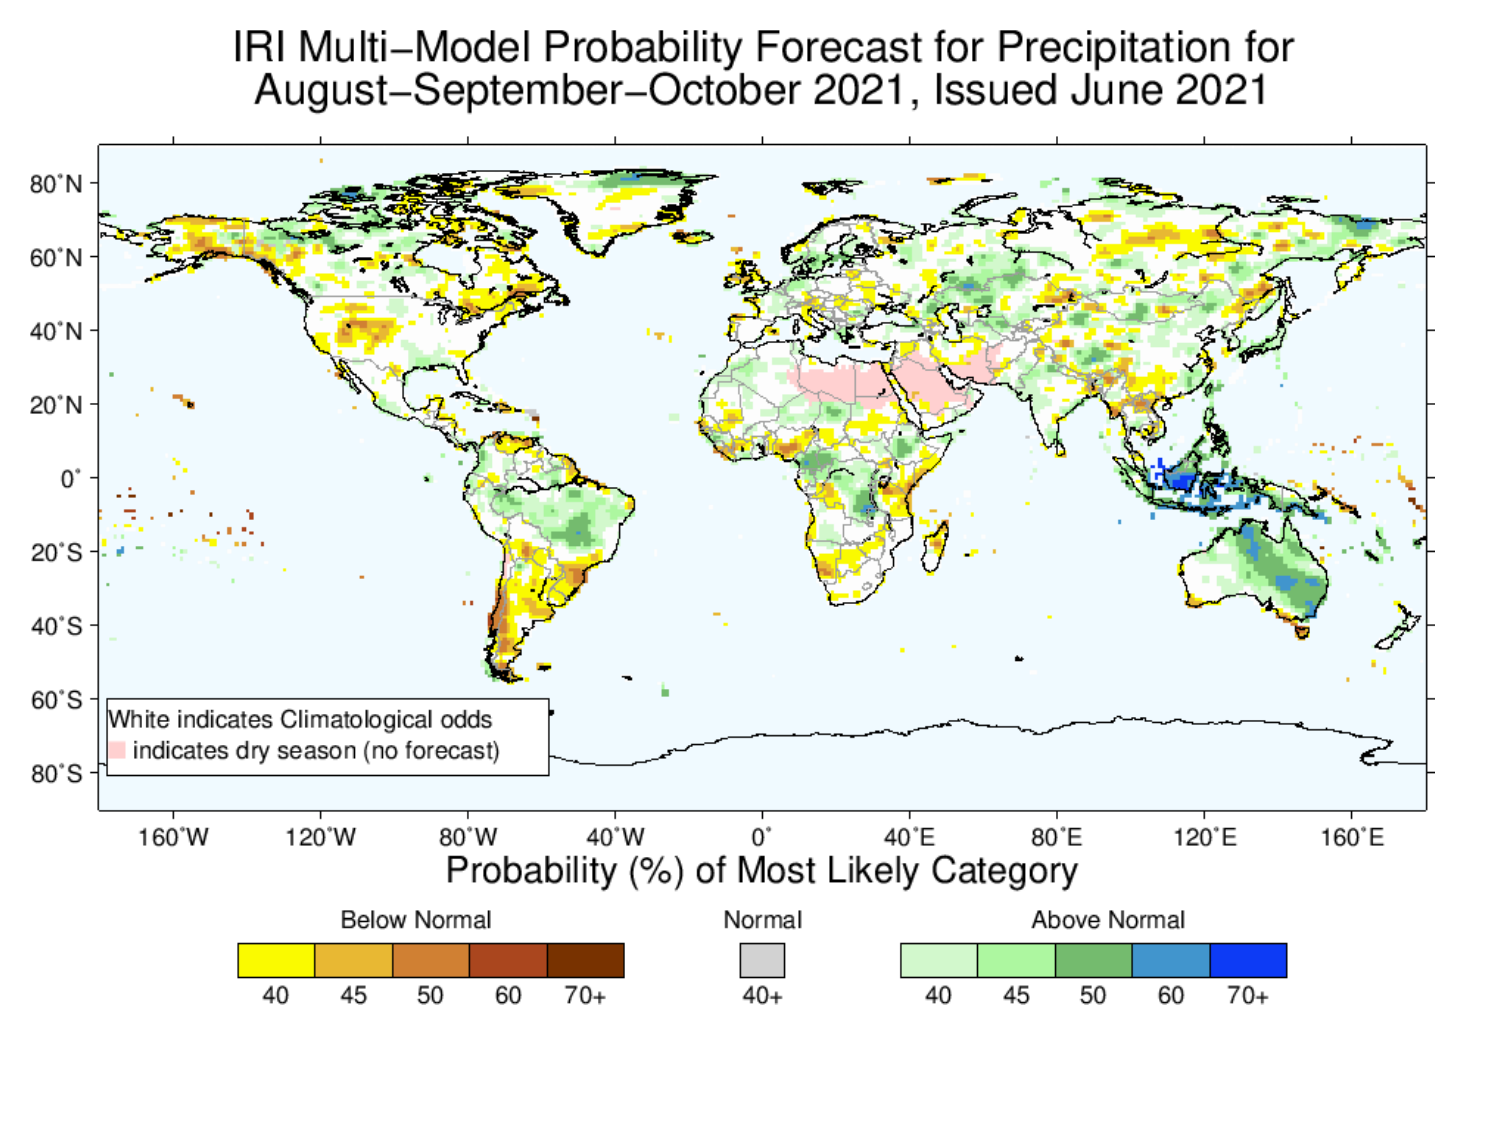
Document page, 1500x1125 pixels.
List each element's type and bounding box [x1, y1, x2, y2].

picture [29, 29, 1436, 1006]
